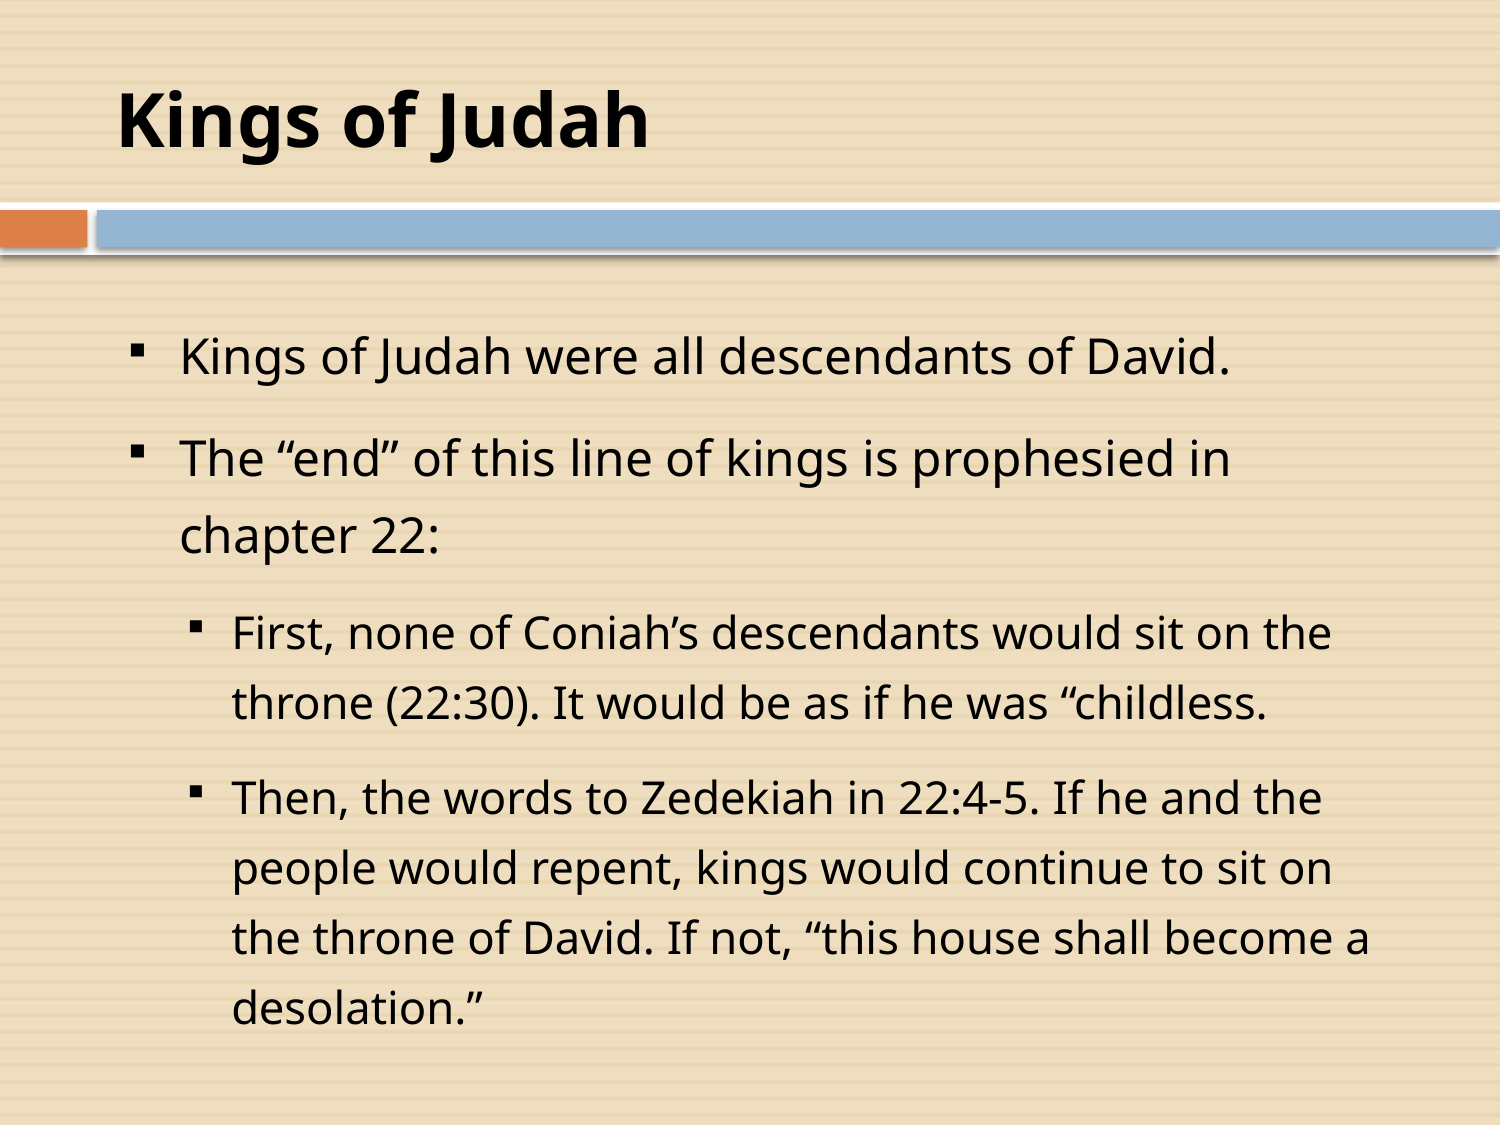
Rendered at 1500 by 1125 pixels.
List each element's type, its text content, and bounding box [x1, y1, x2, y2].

list Kings of Judah were all descendants of David. The “end” of this line of kings is prophesied in chapter 22: First, none of Coniah’s descendants would sit on the throne (22:30). It would be as if he was “childless. Then, the words to Zedekiah in 22:4-5. If he and the people would repent, kings would continue to sit on the throne of David. If not, “this house shall become a desolation.” [112, 299, 1388, 1050]
title Kings of Judah [100, 37, 1438, 200]
